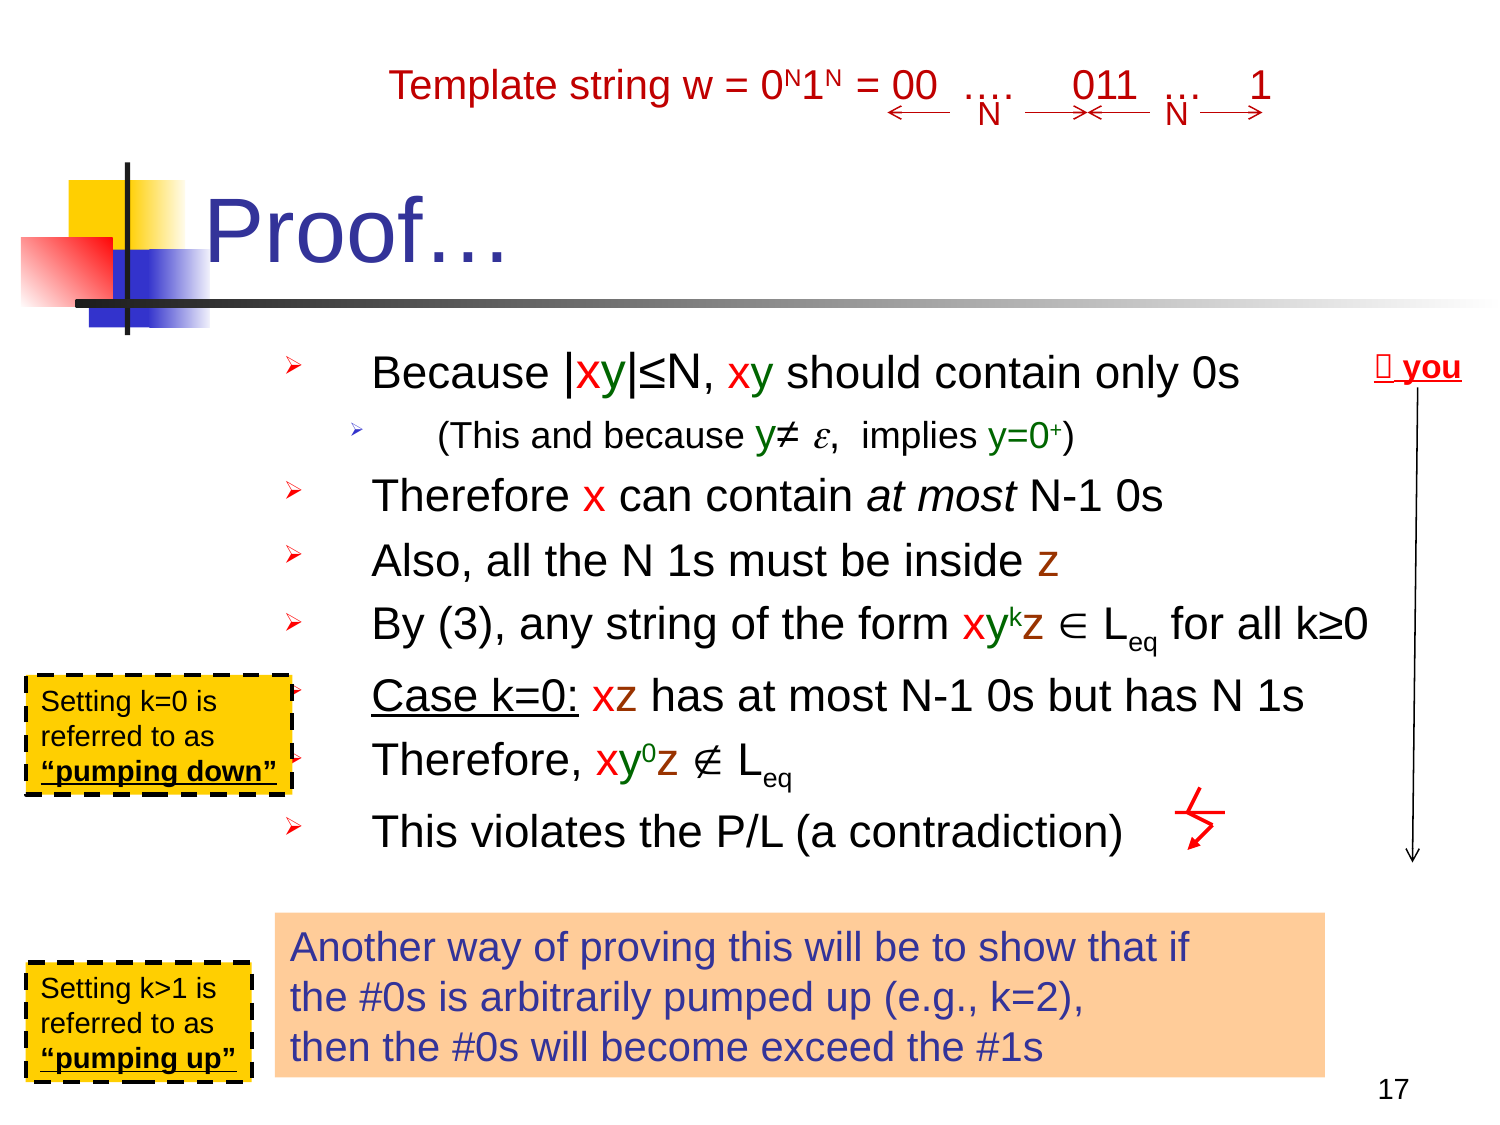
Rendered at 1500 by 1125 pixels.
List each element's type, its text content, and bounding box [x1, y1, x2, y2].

title Proof… [188, 101, 1468, 289]
text_box Setting k>1 is referred to as “pumping up” [24, 960, 254, 1084]
text_box Setting k=0 is referred to as “pumping down” [24, 673, 294, 797]
text_box Another way of proving this will be to show that if the #0s is arbitrarily pumped up (e.g., k=2), then the #0s will become exceed the #1s [274, 912, 1325, 1078]
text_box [1174, 787, 1226, 851]
text_box  you [1358, 337, 1477, 393]
slide_number 17 [1112, 1037, 1426, 1113]
text_box Template string w = 0N1N = 00 …. 011 … 1 [373, 50, 1288, 115]
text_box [1412, 387, 1418, 863]
list Because |xy|≤N, xy should contain only 0s (This and because y≠ , implies y=0+) Therefore x can contain at most N-1 0s Also, all the N 1s must be inside z By (3), any string of the form xykz  Leq for all k≥0 Case k=0: xz has at most N-1 0s but has N 1s Therefore, xy0z  Leq This violates the P/L (a contradiction) [193, 330, 1470, 1007]
text_box N [962, 84, 1017, 139]
text_box N [1150, 84, 1204, 139]
